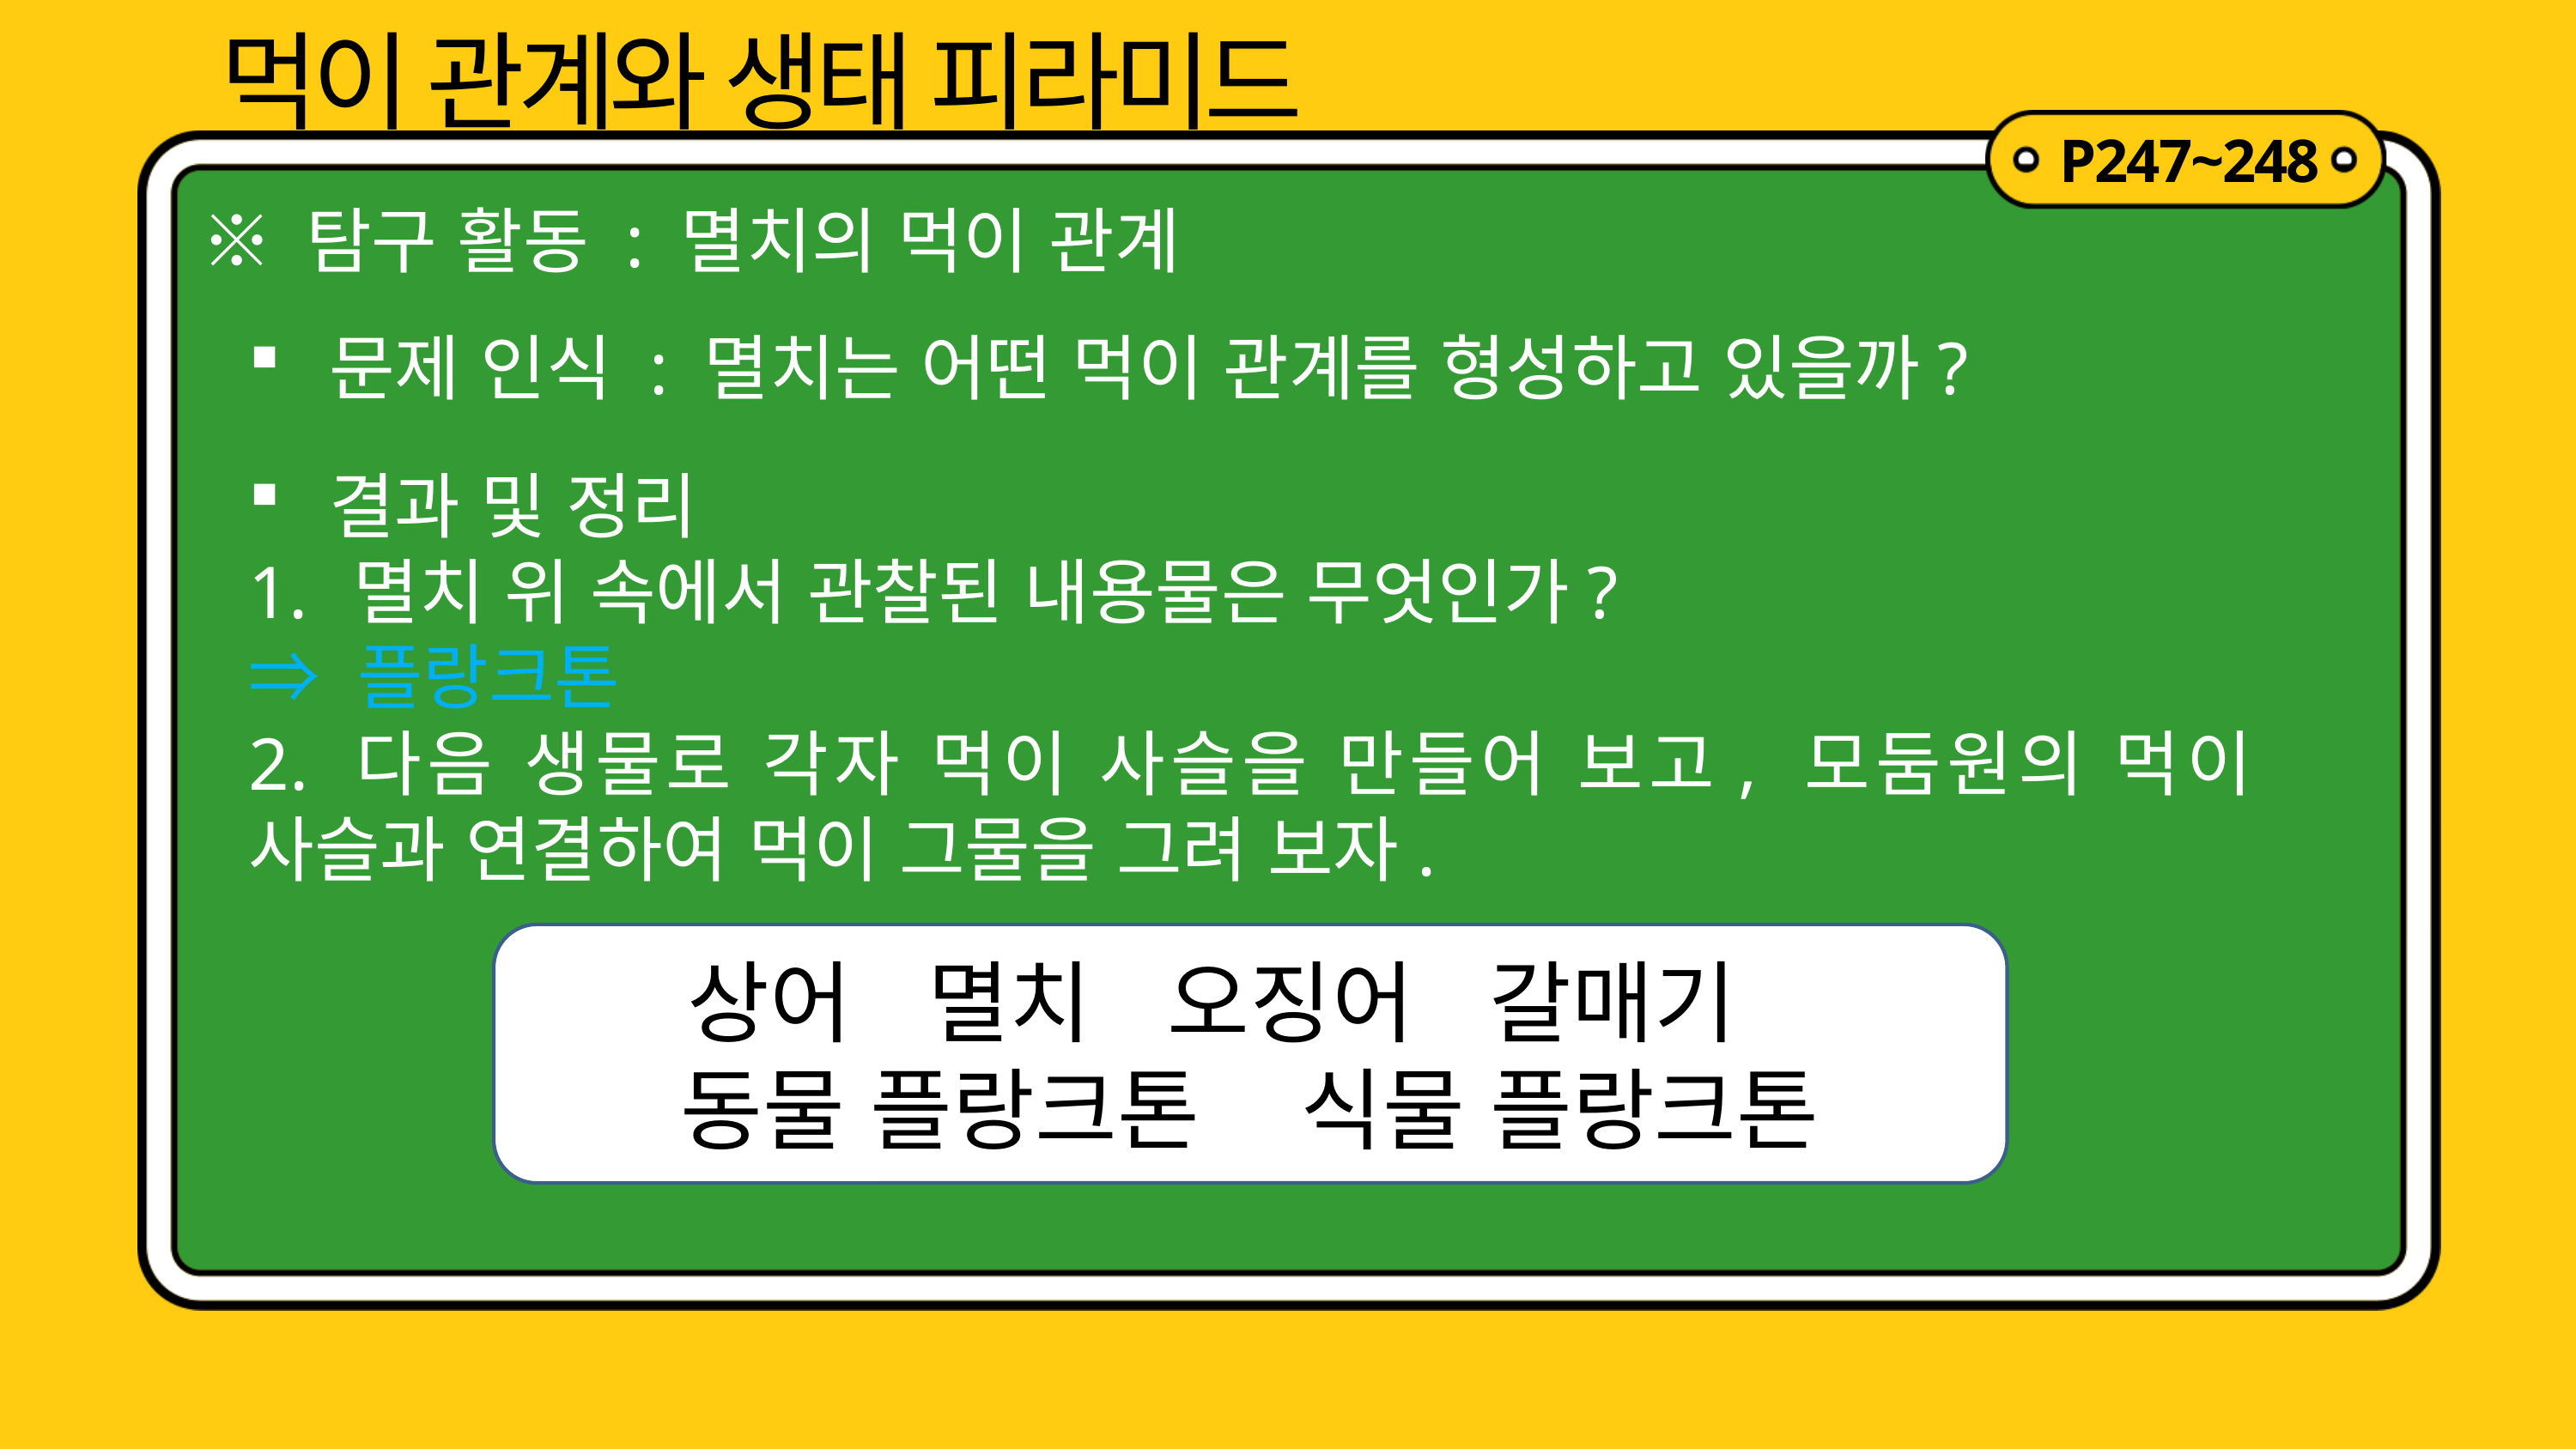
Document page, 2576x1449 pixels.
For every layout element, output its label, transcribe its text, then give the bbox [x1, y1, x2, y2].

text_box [137, 130, 2442, 1311]
text_box 먹이 관계와 생태 피라미드 [85, 7, 1438, 138]
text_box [1985, 110, 2388, 212]
